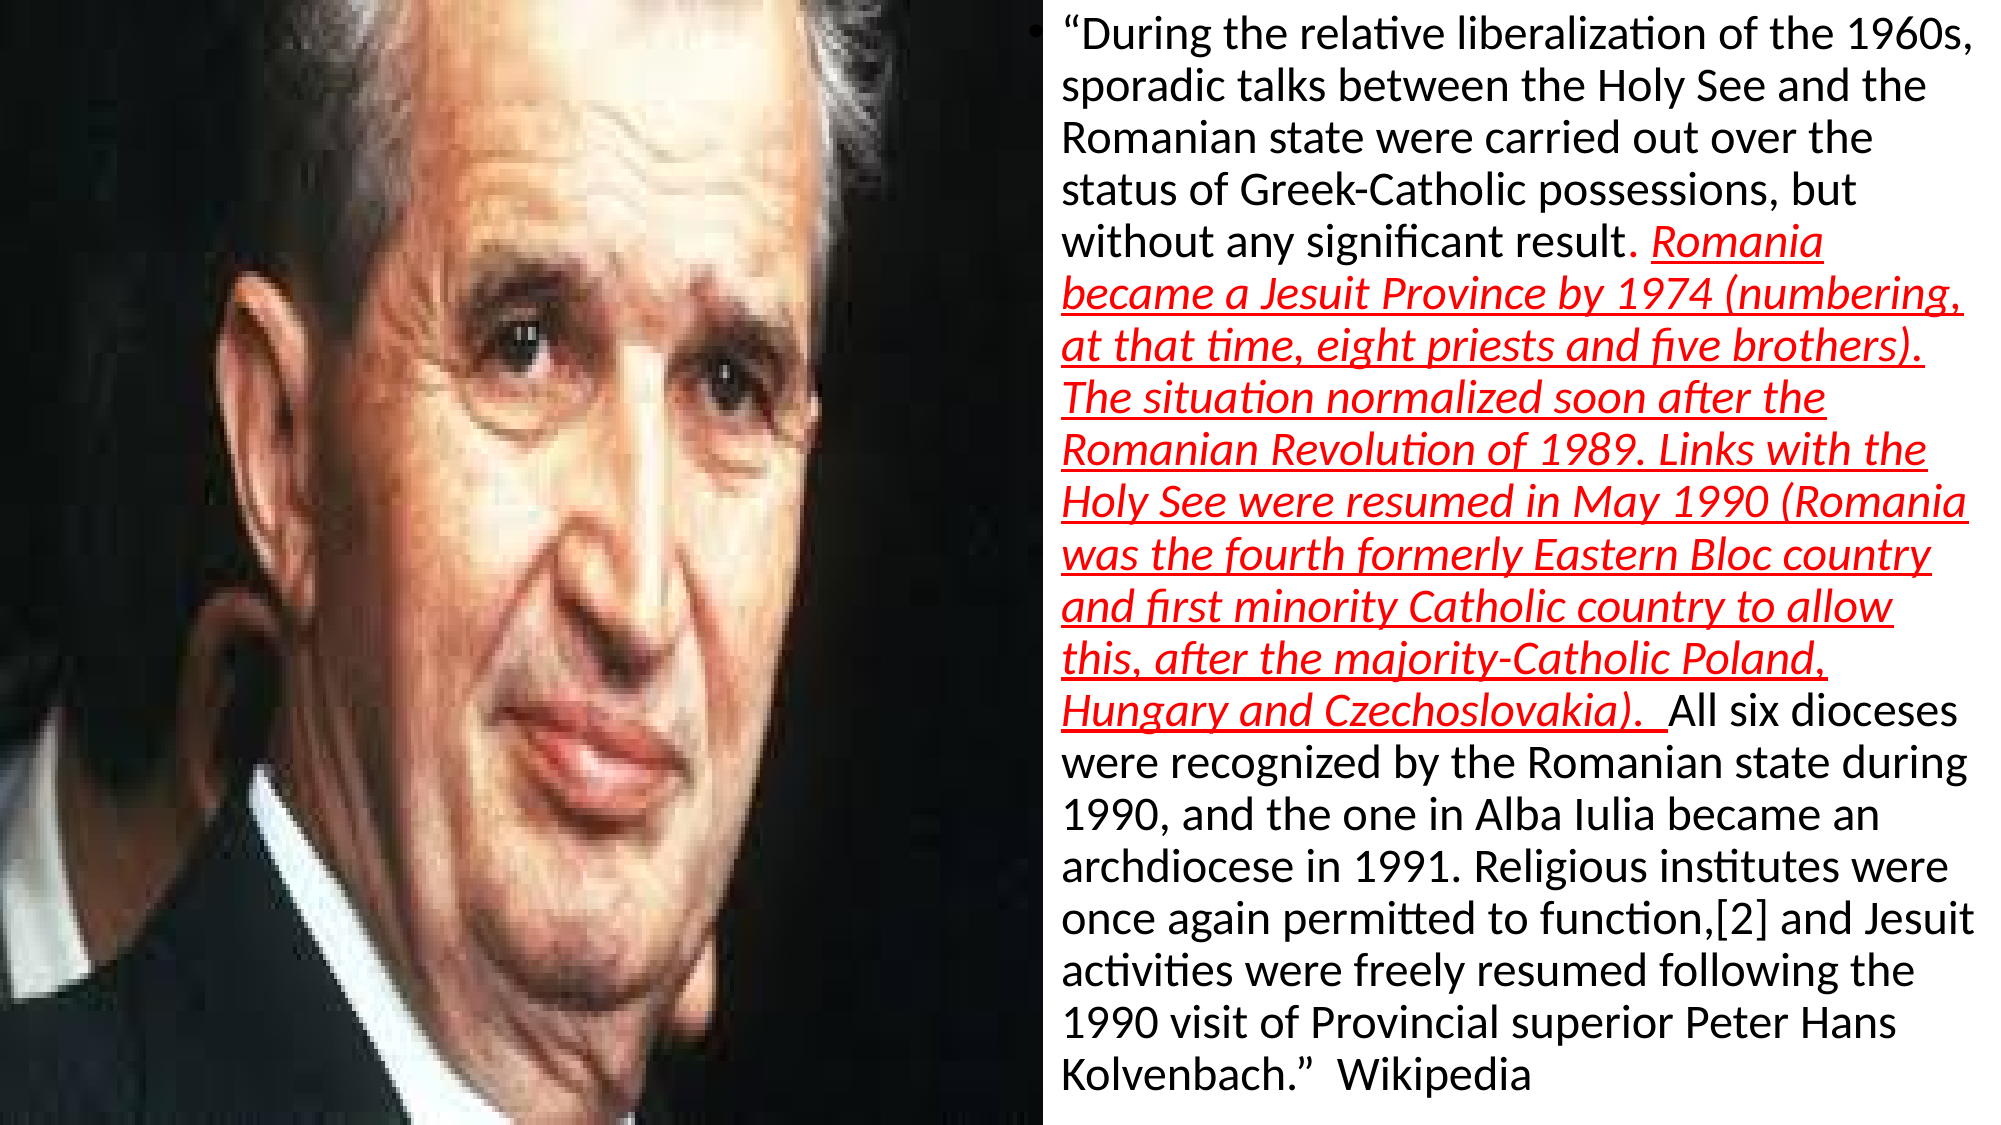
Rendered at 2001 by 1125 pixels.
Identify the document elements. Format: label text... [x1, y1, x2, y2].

list “During the relative liberalization of the 1960s, sporadic talks between the Holy See and the Romanian state were carried out over the status of Greek-Catholic possessions, but without any significant result. Romania became a Jesuit Province by 1974 (numbering, at that time, eight priests and five brothers). The situation normalized soon after the Romanian Revolution of 1989. Links with the Holy See were resumed in May 1990 (Romania was the fourth formerly Eastern Bloc country and first minority Catholic country to allow this, after the majority-Catholic Poland, Hungary and Czechoslovakia). All six dioceses were recognized by the Romanian state during 1990, and the one in Alba Iulia became an archdiocese in 1991. Religious institutes were once again permitted to function,[2] and Jesuit activities were freely resumed following the 1990 visit of Provincial superior Peter Hans Kolvenbach.” Wikipedia [1043, 0, 2000, 1125]
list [0, 0, 1043, 1125]
